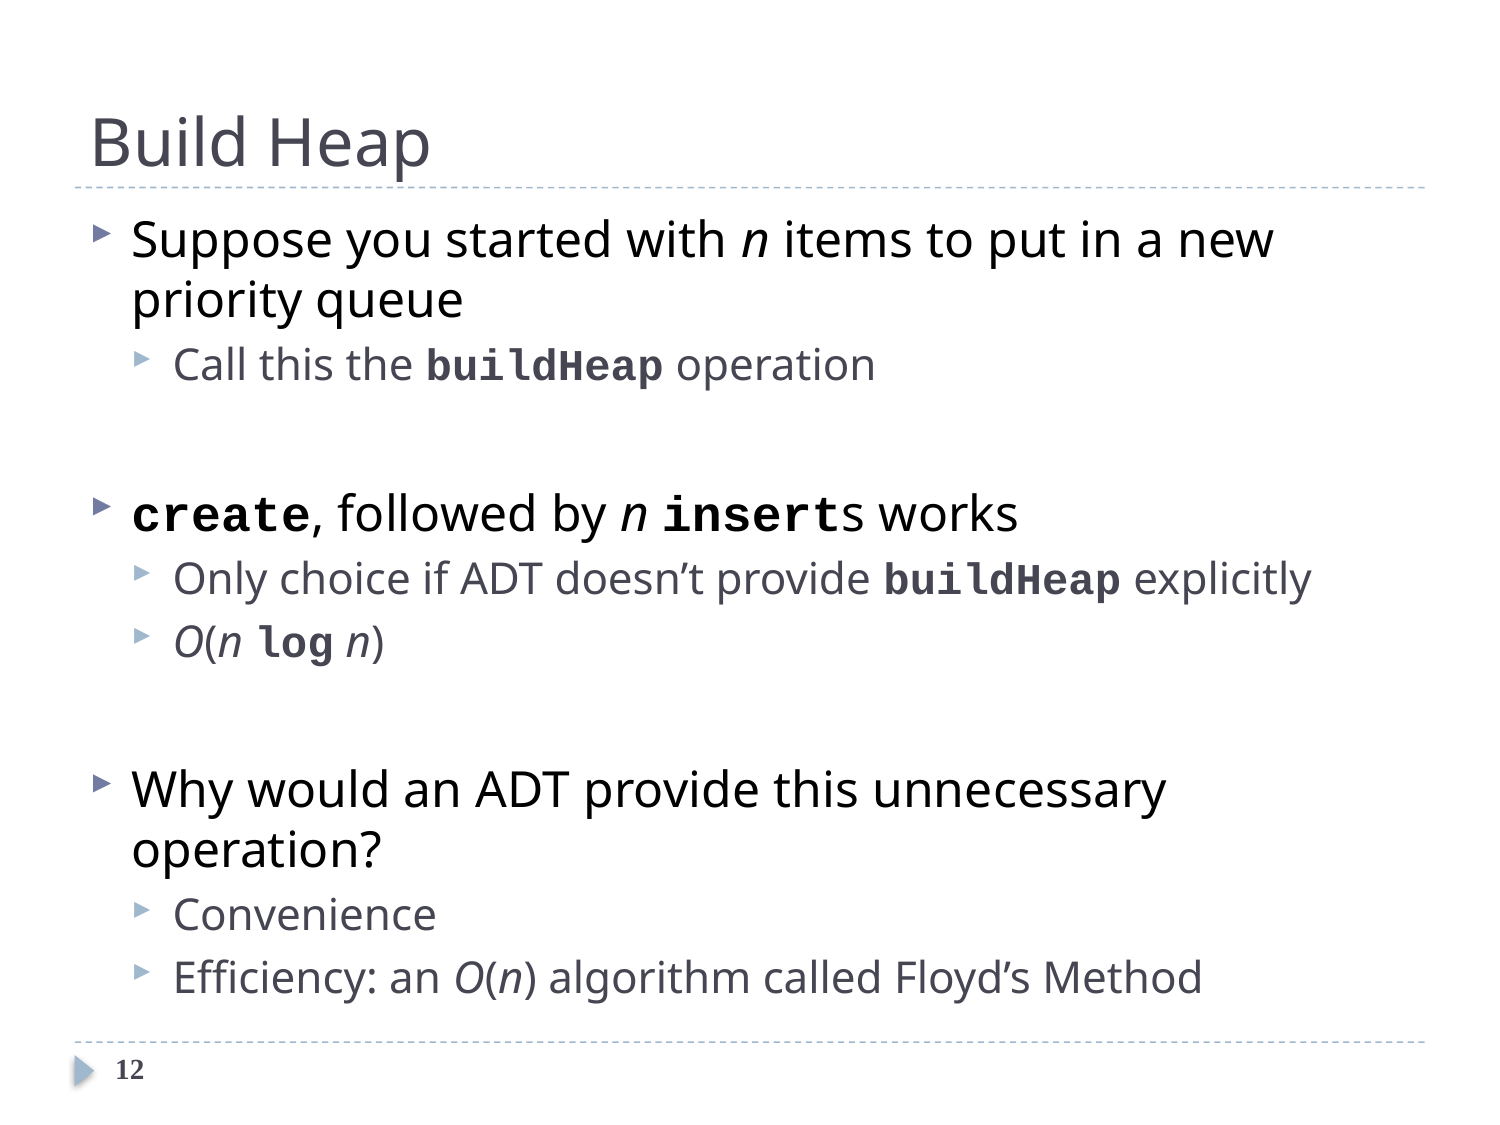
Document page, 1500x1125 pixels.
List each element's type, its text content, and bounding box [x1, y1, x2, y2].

slide_number 12 [100, 1042, 426, 1103]
list Suppose you started with n items to put in a new priority queue Call this the buildHeap operation create, followed by n inserts works Only choice if ADT doesn’t provide buildHeap explicitly O(n log n) Why would an ADT provide this unnecessary operation? Convenience Efficiency: an O(n) algorithm called Floyd’s Method [75, 200, 1425, 1010]
title Build Heap [75, 24, 1425, 188]
